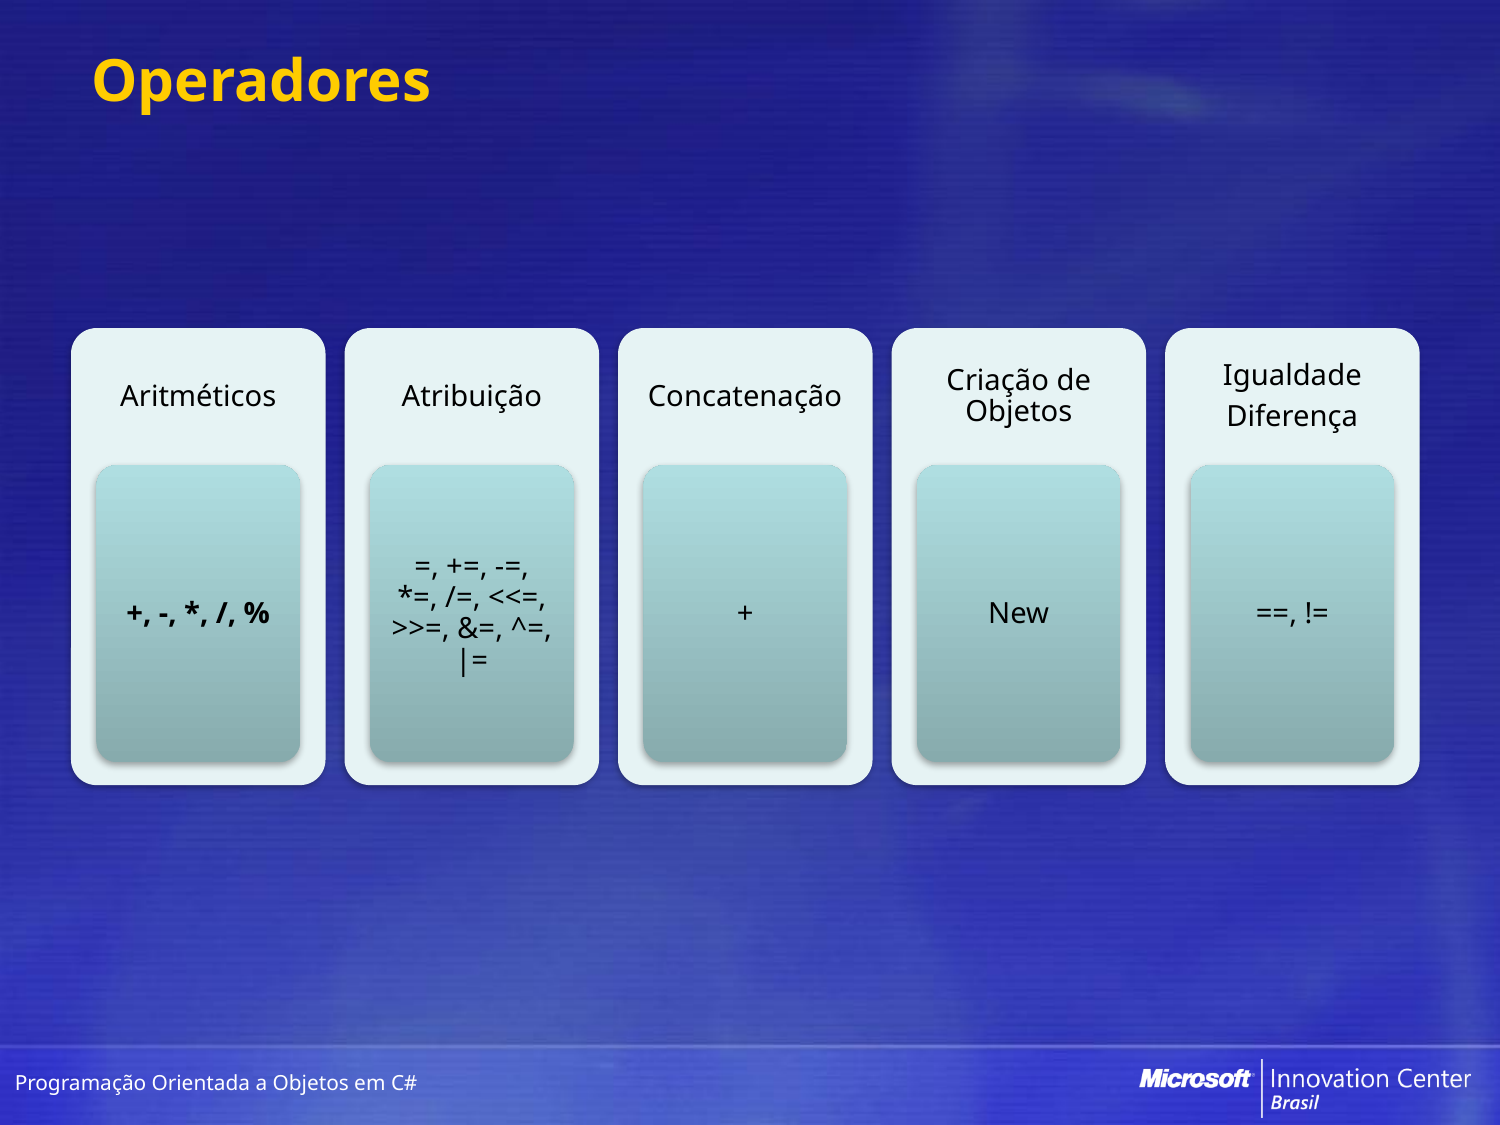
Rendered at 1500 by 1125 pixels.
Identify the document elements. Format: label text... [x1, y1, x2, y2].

title Operadores [76, 18, 1428, 138]
picture [0, 0, 1500, 1125]
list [70, 327, 1421, 786]
